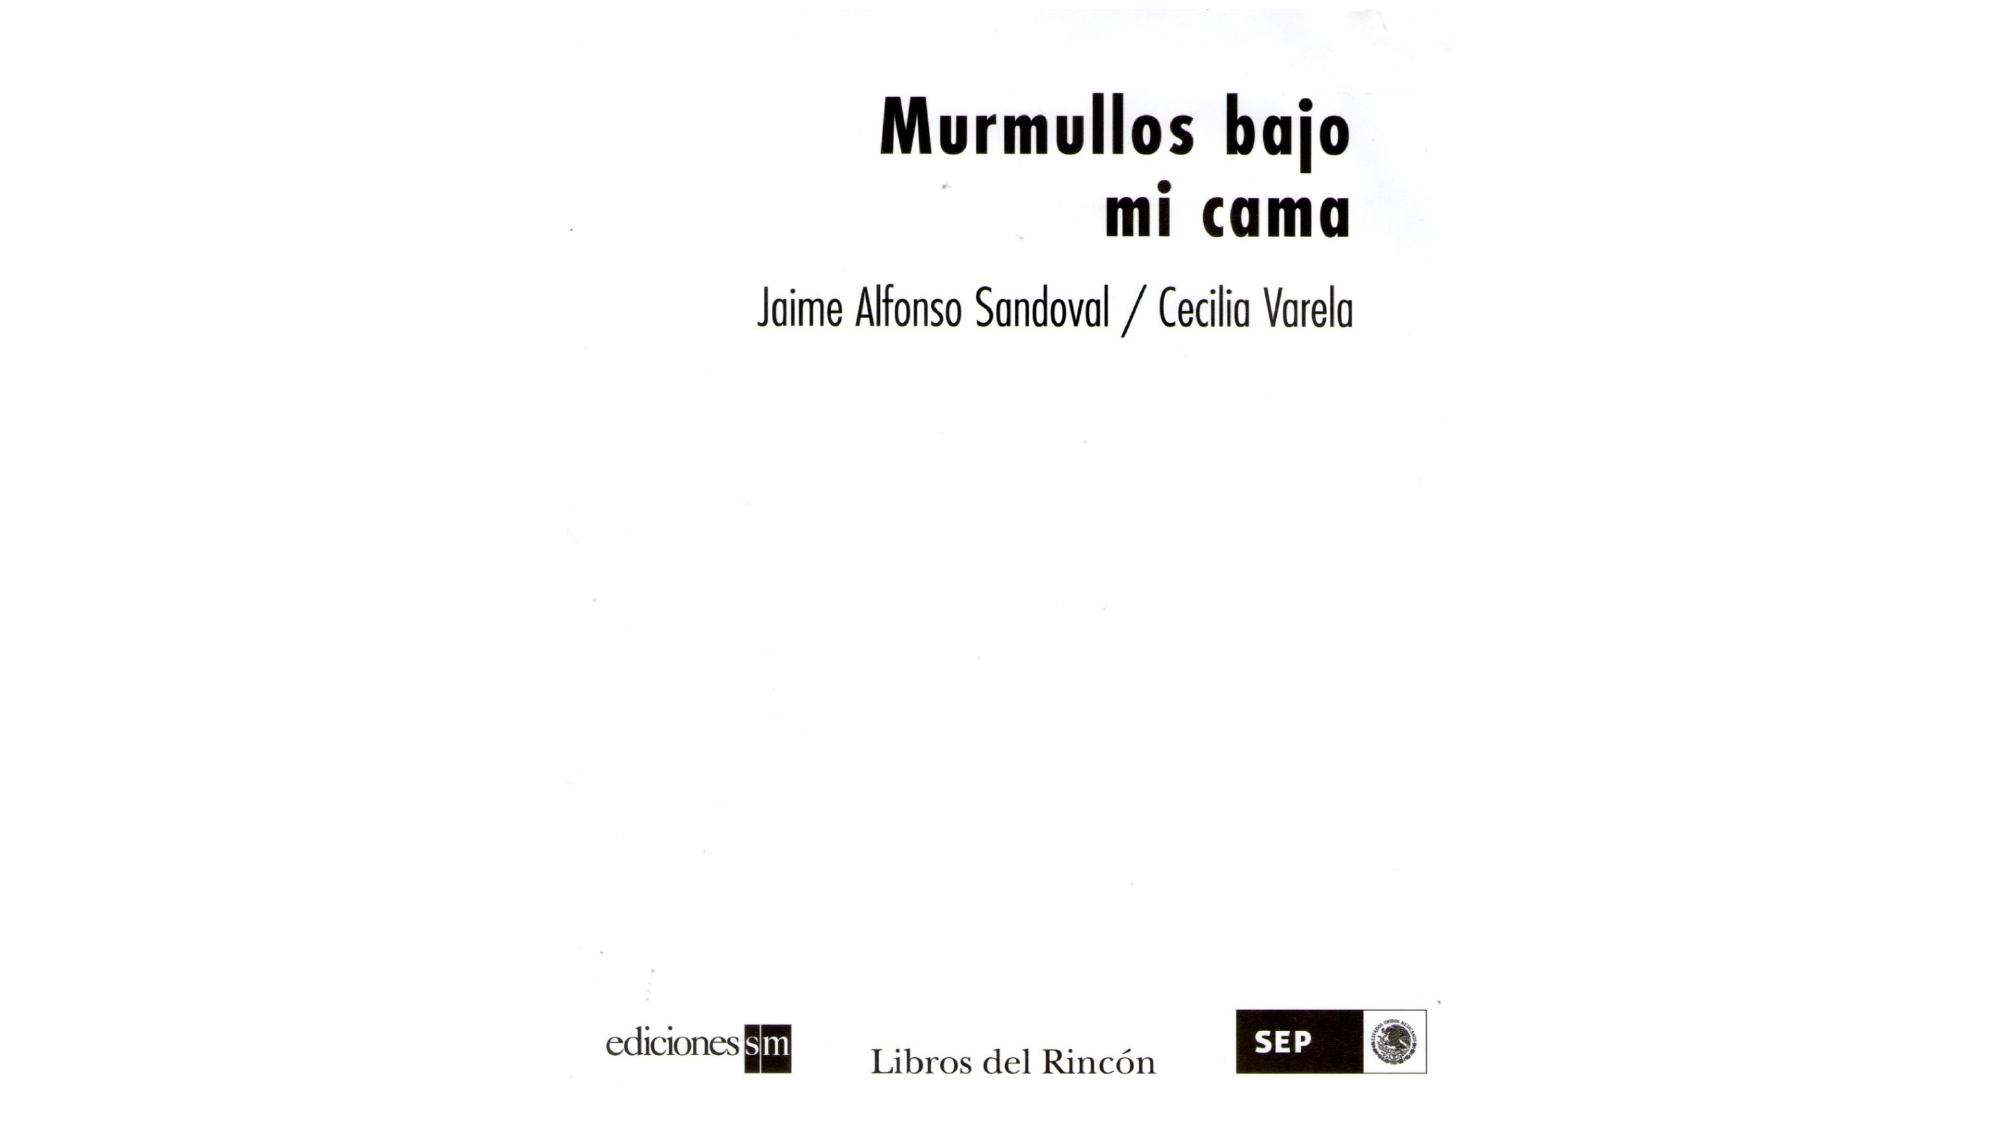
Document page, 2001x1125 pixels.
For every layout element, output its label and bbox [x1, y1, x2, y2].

picture [567, 9, 1451, 1093]
